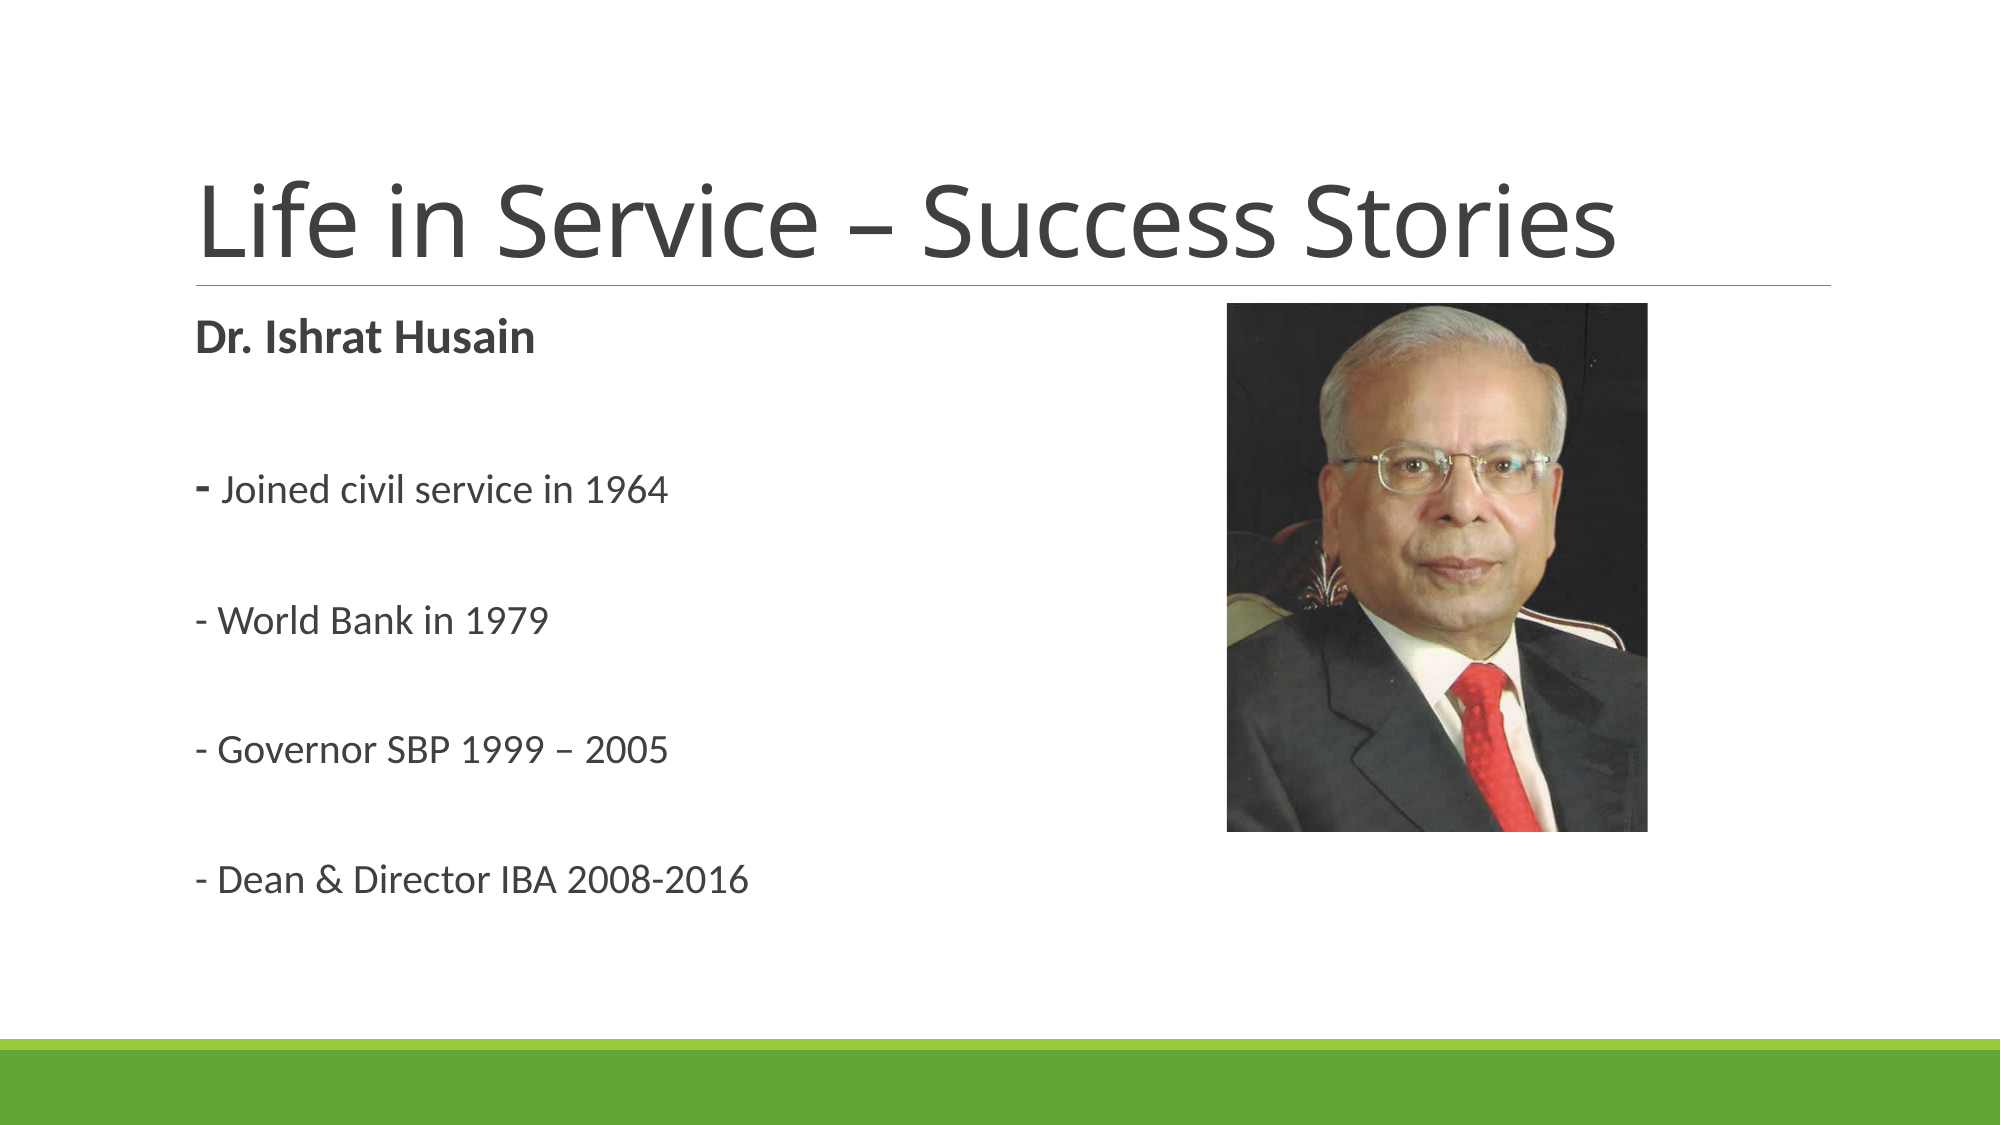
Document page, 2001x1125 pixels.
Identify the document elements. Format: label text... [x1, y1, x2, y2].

title Life in Service – Success Stories [180, 47, 1830, 285]
picture [1226, 302, 1649, 832]
list Dr. Ishrat Husain - Joined civil service in 1964 - World Bank in 1979 - Governor SBP 1999 – 2005 - Dean & Director IBA 2008-2016 [180, 302, 1830, 963]
